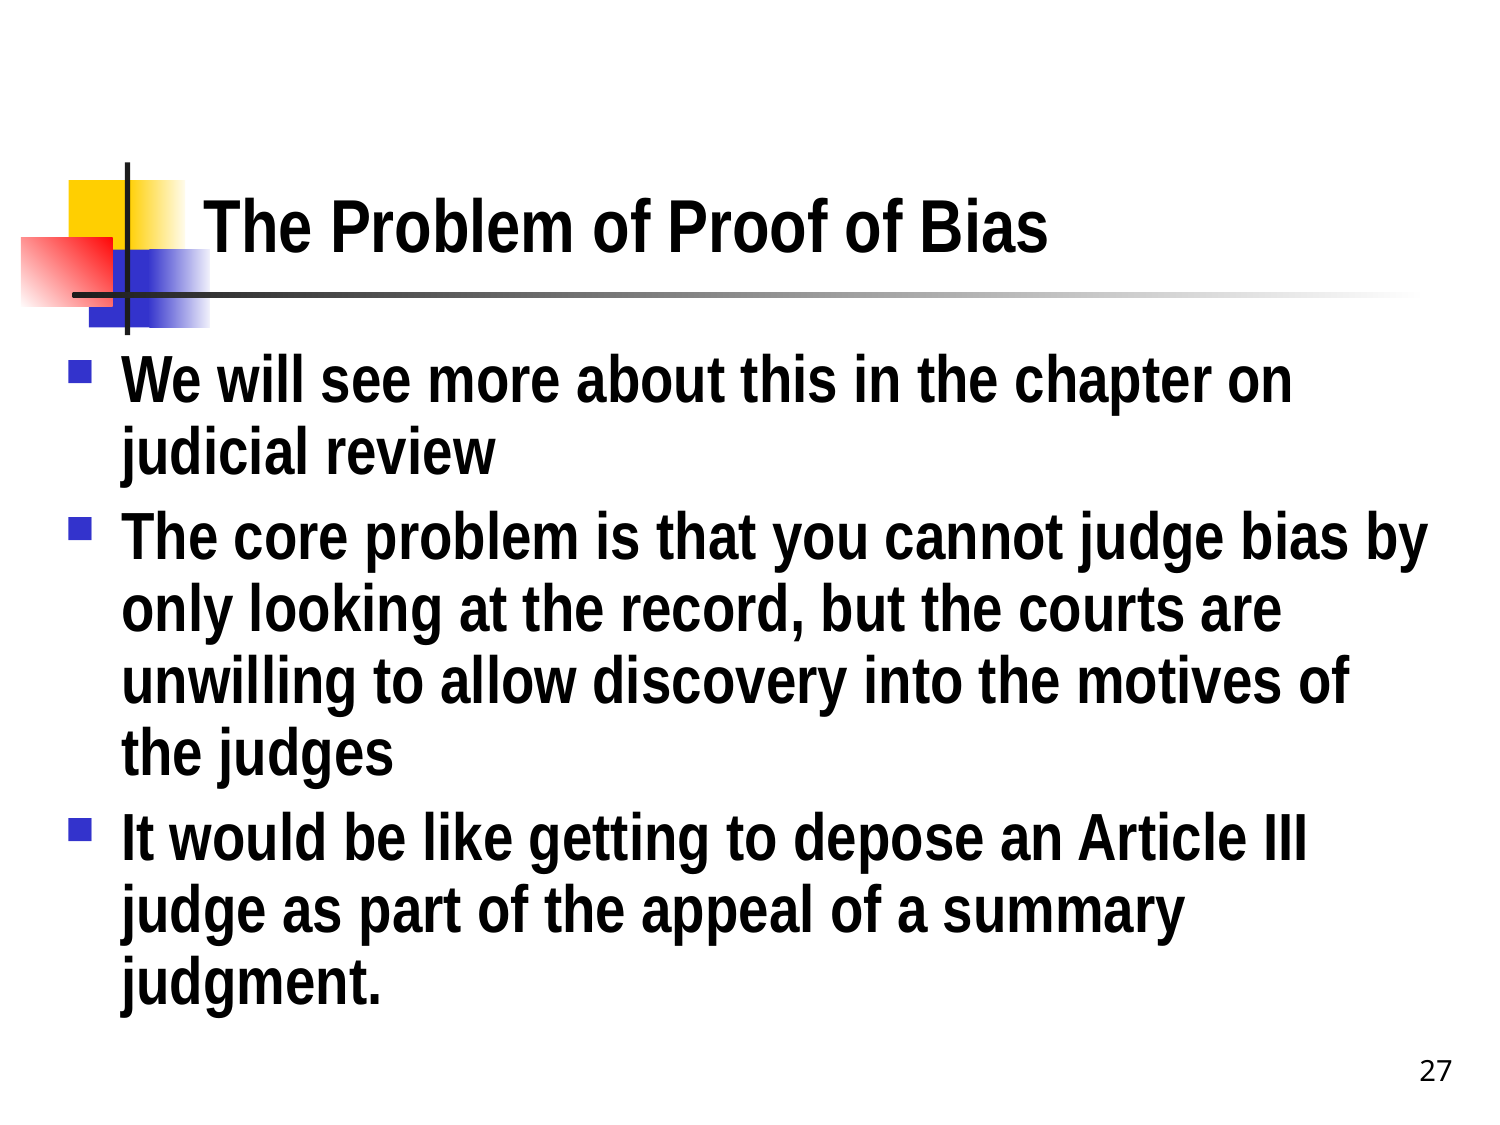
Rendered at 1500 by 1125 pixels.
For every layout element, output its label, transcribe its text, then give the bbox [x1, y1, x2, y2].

list We will see more about this in the chapter on judicial review The core problem is that you cannot judge bias by only looking at the record, but the courts are unwilling to allow discovery into the motives of the judges It would be like getting to depose an Article III judge as part of the appeal of a summary judgment. [50, 337, 1450, 1075]
title The Problem of Proof of Bias [188, 35, 1468, 275]
slide_number 27 [1155, 1024, 1468, 1100]
